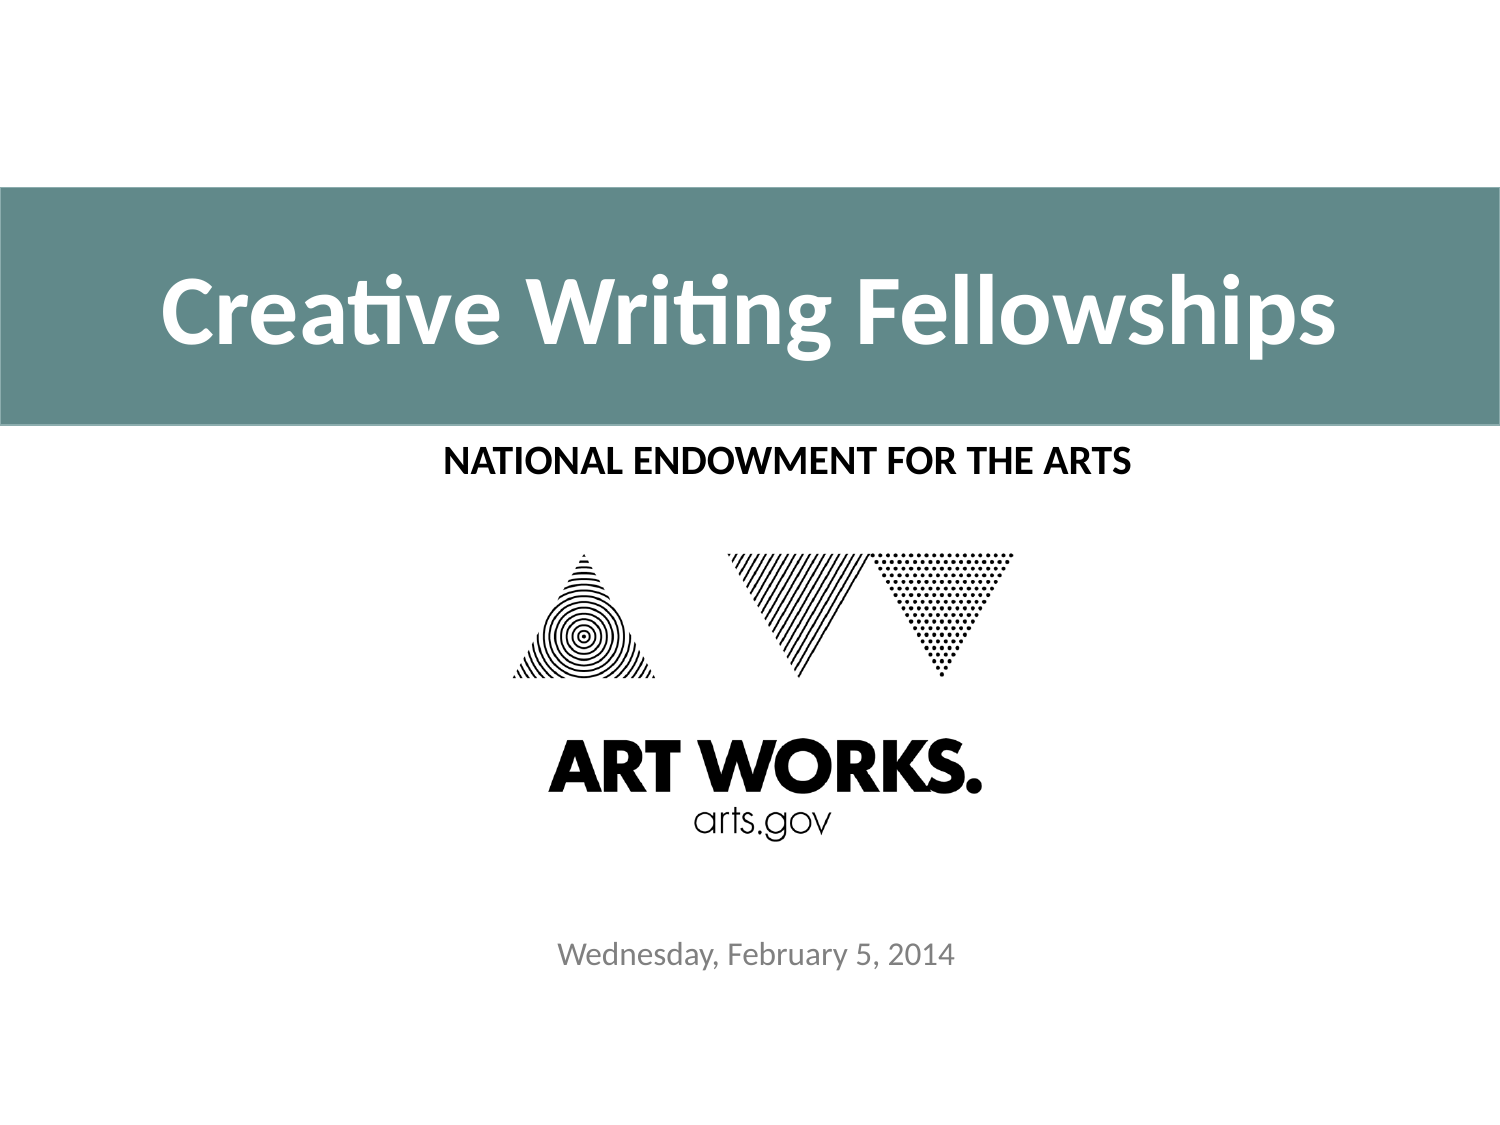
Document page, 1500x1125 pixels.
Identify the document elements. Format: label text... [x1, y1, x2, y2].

text_box [0, 187, 1500, 425]
text_box Wednesday, February 5, 2014 [299, 924, 1213, 980]
picture [412, 524, 1113, 859]
text_box NATIONAL ENDOWMENT FOR THE ARTS [237, 425, 1338, 490]
text_box Creative Writing Fellowships [50, 237, 1450, 373]
